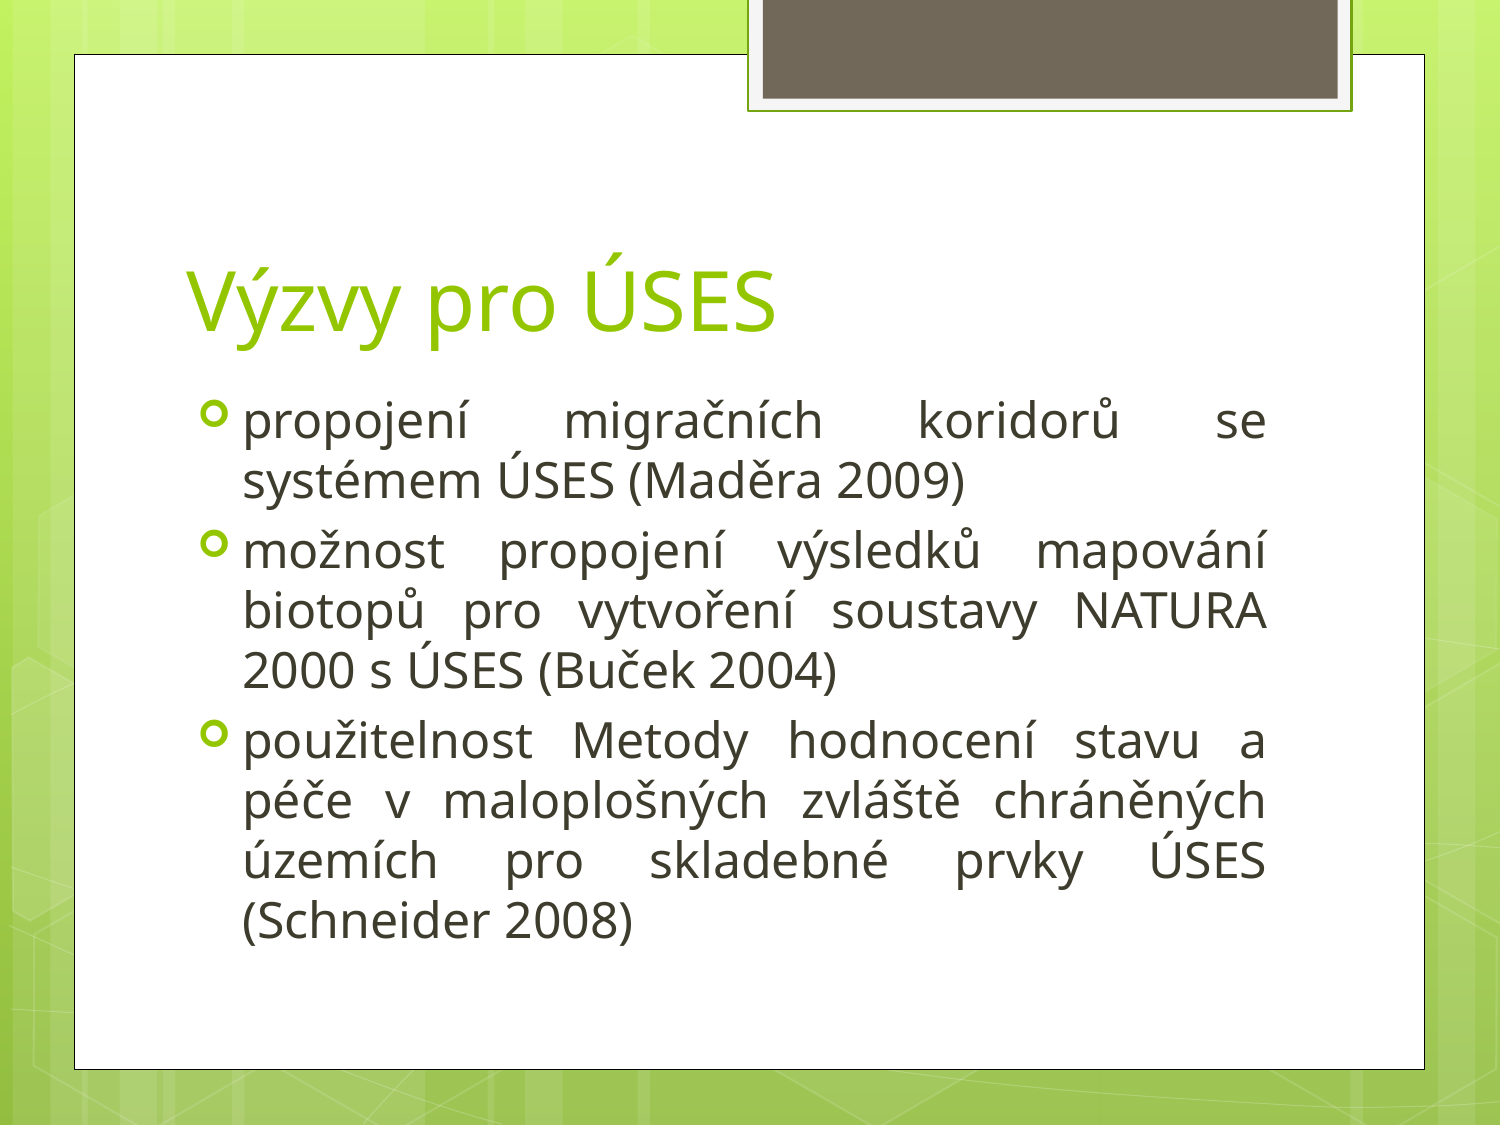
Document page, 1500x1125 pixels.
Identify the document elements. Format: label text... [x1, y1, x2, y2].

title Výzvy pro ÚSES [171, 168, 1324, 356]
list propojení migračních koridorů se systémem ÚSES (Maděra 2009) možnost propojení výsledků mapování biotopů pro vytvoření soustavy NATURA 2000 s ÚSES (Buček 2004) použitelnost Metody hodnocení stavu a péče v maloplošných zvláště chráněných územích pro skladebné prvky ÚSES (Schneider 2008) [171, 381, 1283, 957]
